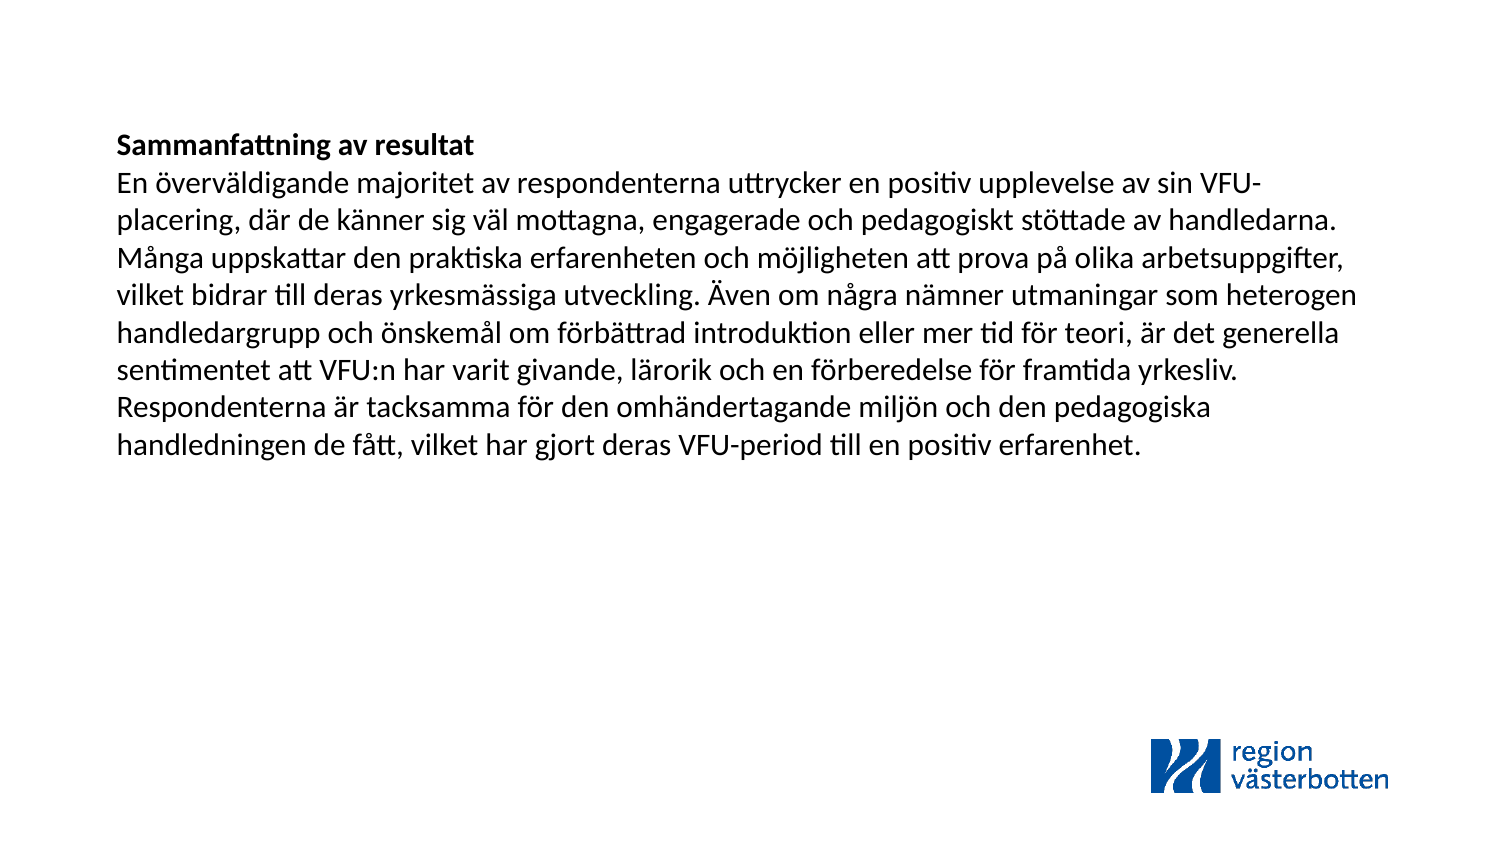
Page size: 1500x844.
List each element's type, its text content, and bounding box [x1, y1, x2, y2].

picture [1151, 739, 1388, 793]
text_box Sammanfattning av resultat En överväldigande majoritet av respondenterna uttrycker en positiv upplevelse av sin VFU-placering, där de känner sig väl mottagna, engagerade och pedagogiskt stöttade av handledarna. Många uppskattar den praktiska erfarenheten och möjligheten att prova på olika arbetsuppgifter, vilket bidrar till deras yrkesmässiga utveckling. Även om några nämner utmaningar som heterogen handledargrupp och önskemål om förbättrad introduktion eller mer tid för teori, är det generella sentimentet att VFU:n har varit givande, lärorik och en förberedelse för framtida yrkesliv. Respondenterna är tacksamma för den omhändertagande miljön och den pedagogiska handledningen de fått, vilket har gjort deras VFU-period till en positiv erfarenhet. [115, 115, 1388, 471]
